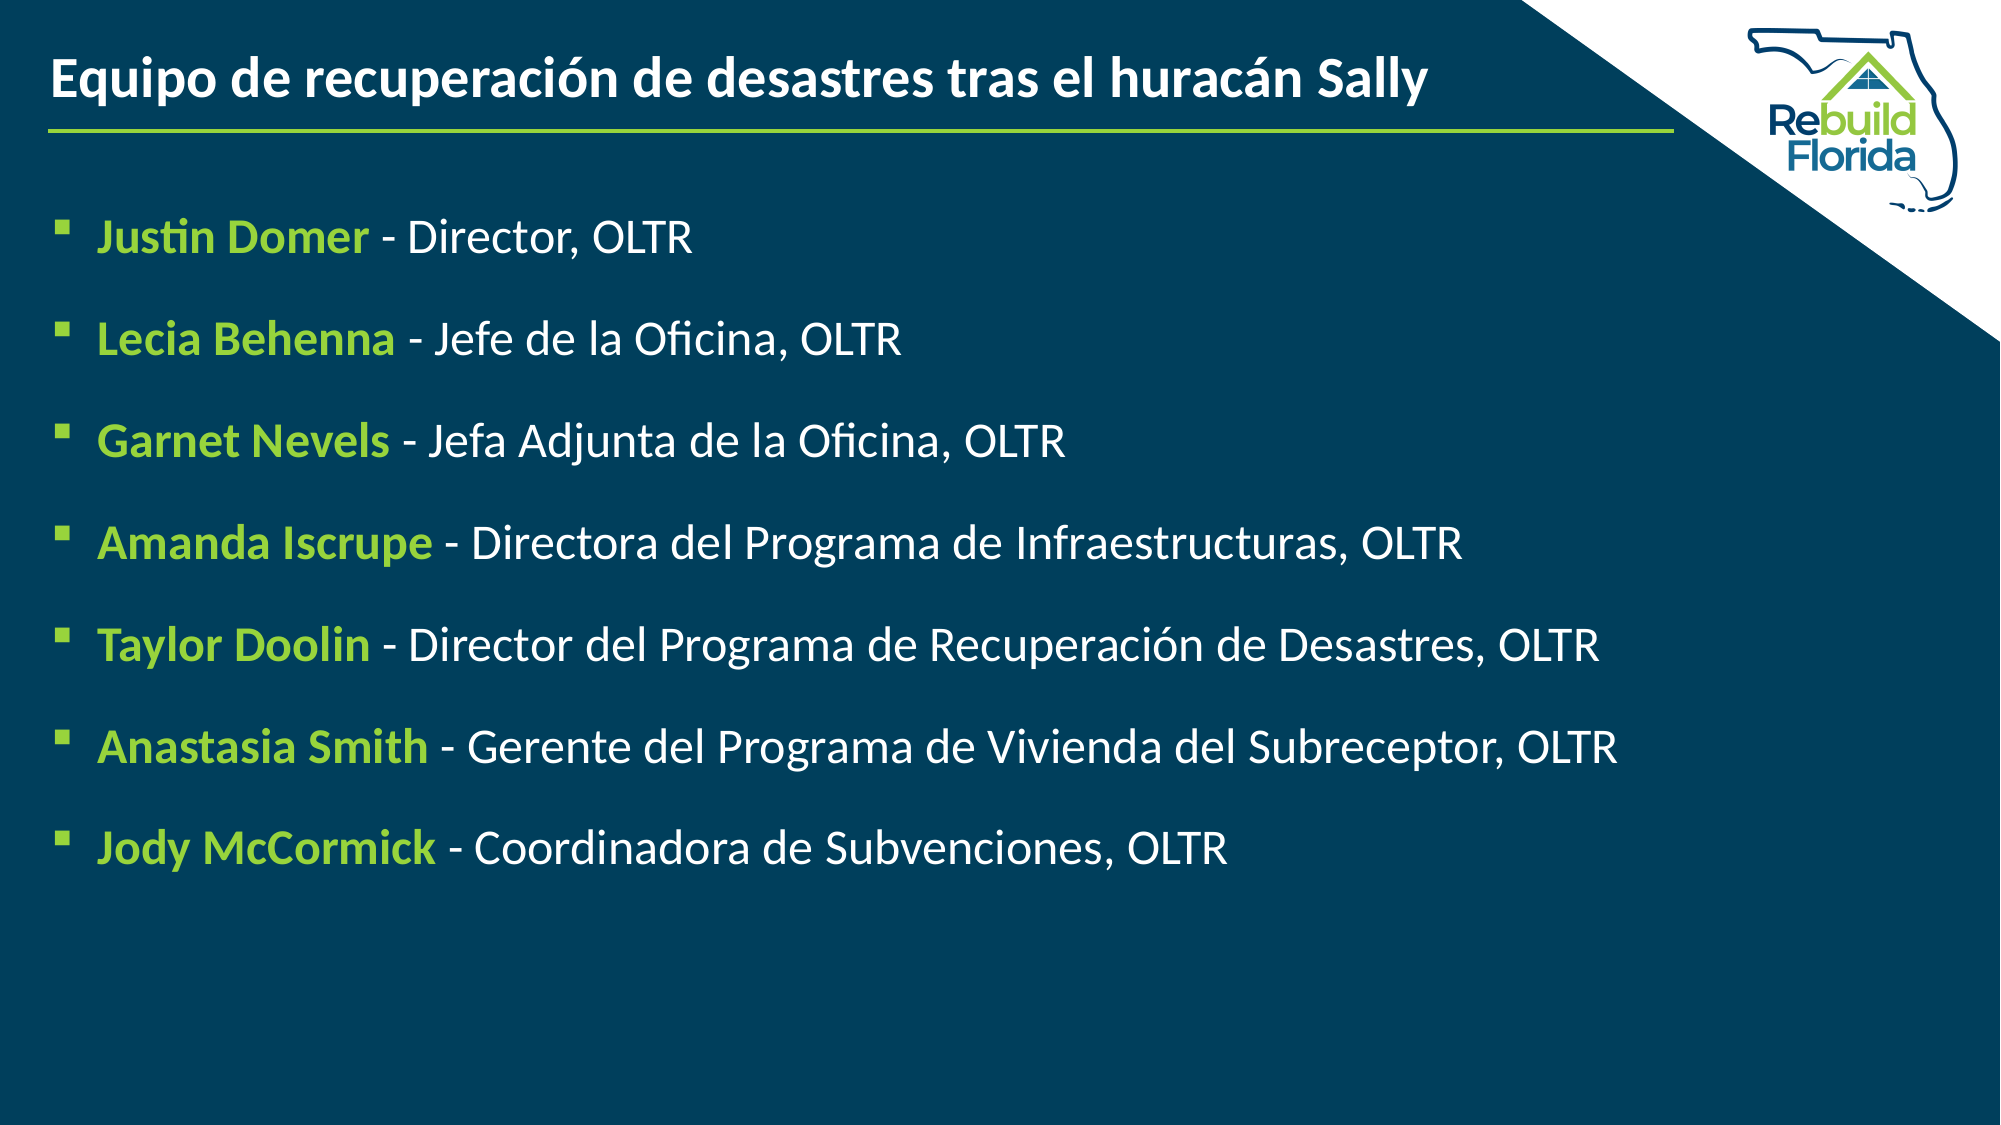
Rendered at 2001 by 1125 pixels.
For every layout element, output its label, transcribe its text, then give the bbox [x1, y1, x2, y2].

text_box [1519, 0, 2000, 344]
picture [1744, 25, 1961, 215]
title Equipo de recuperación de desastres tras el huracán Sally [35, 26, 1701, 131]
list Justin Domer - Director, OLTR Lecia Behenna - Jefe de la Oficina, OLTR Garnet Nevels - Jefa Adjunta de la Oficina, OLTR Amanda Iscrupe - Directora del Programa de Infraestructuras, OLTR Taylor Doolin - Director del Programa de Recuperación de Desastres, OLTR Anastasia Smith - Gerente del Programa de Vivienda del Subreceptor, OLTR Jody McCormick - Coordinadora de Subvenciones, OLTR [35, 179, 1761, 946]
